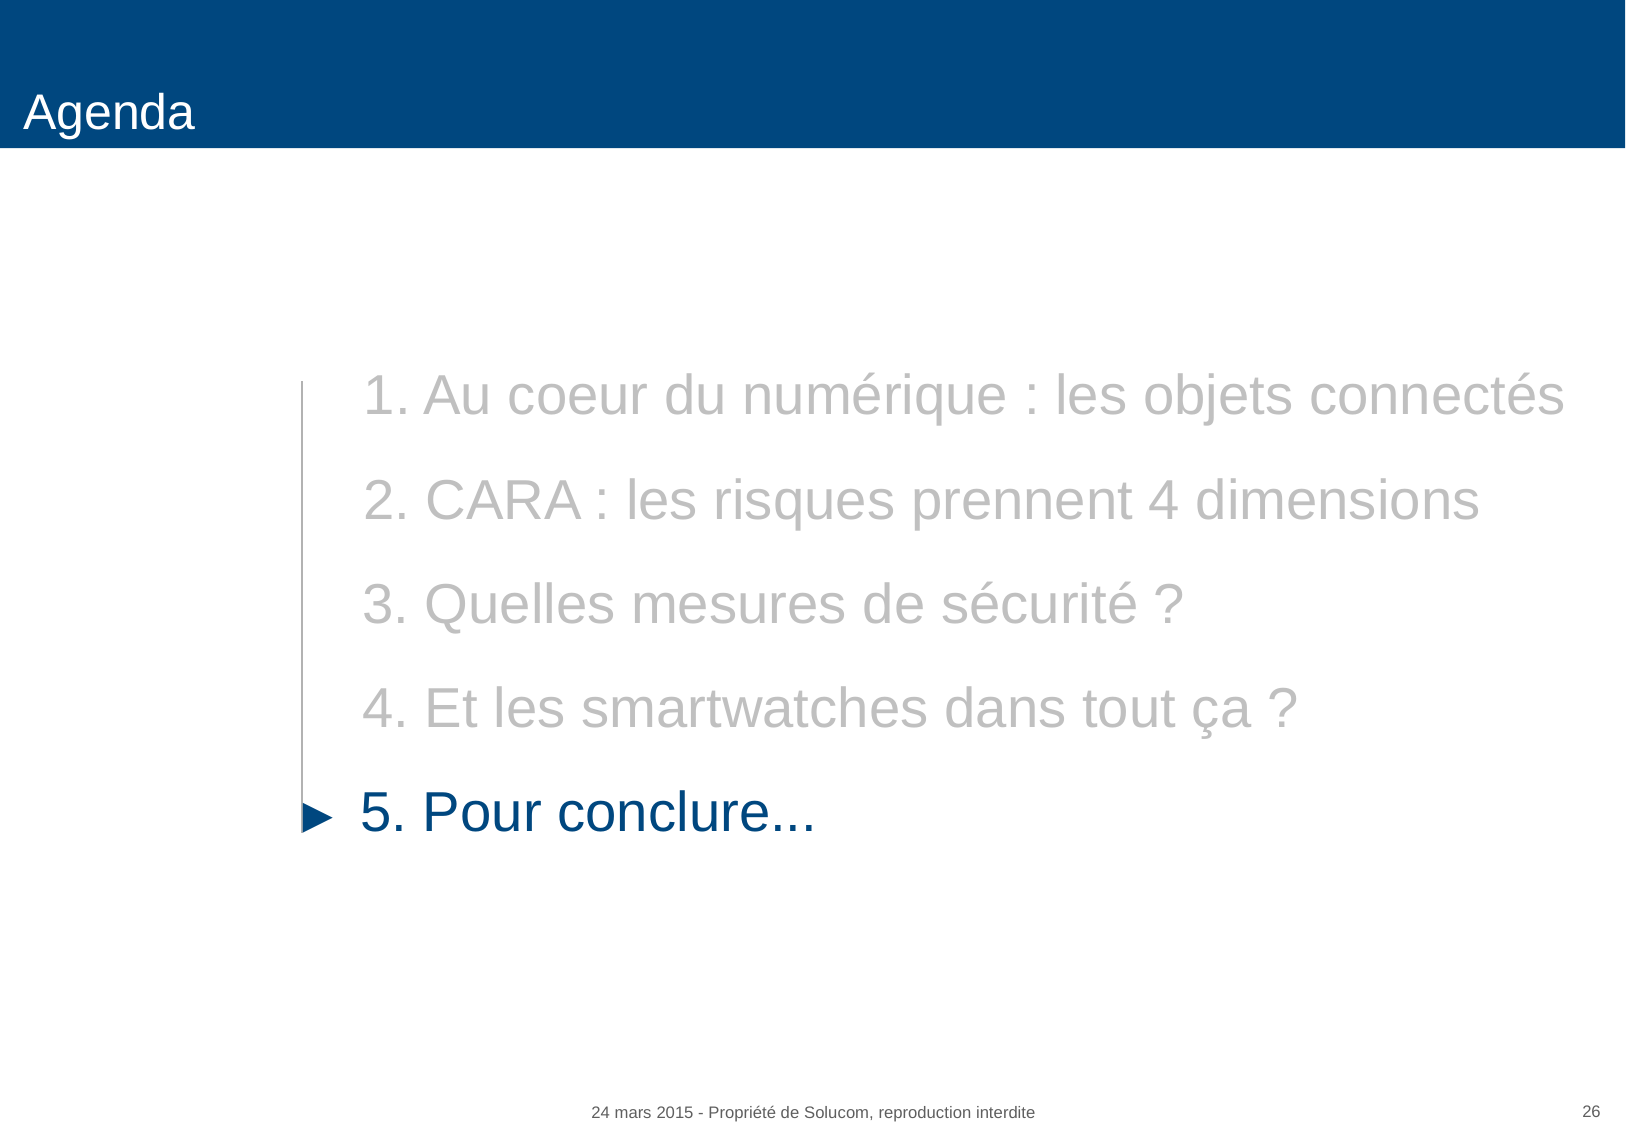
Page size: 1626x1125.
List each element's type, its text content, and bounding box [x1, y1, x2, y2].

text_box ► [279, 774, 384, 850]
title Agenda [0, 0, 1625, 148]
text_box 4. Et les smartwatches dans tout ça ? [347, 677, 1314, 746]
text_box 3. Quelles mesures de sécurité ? [347, 572, 1201, 642]
text_box 1. Au coeur du numérique : les objets connectés [348, 364, 1597, 434]
footer 24 mars 2015 - Propriété de Solucom, reproduction interdite [0, 1093, 1625, 1125]
text_box 5. Pour conclure... [384, 781, 833, 850]
text_box 2. CARA : les risques prennent 4 dimensions [348, 468, 1496, 538]
